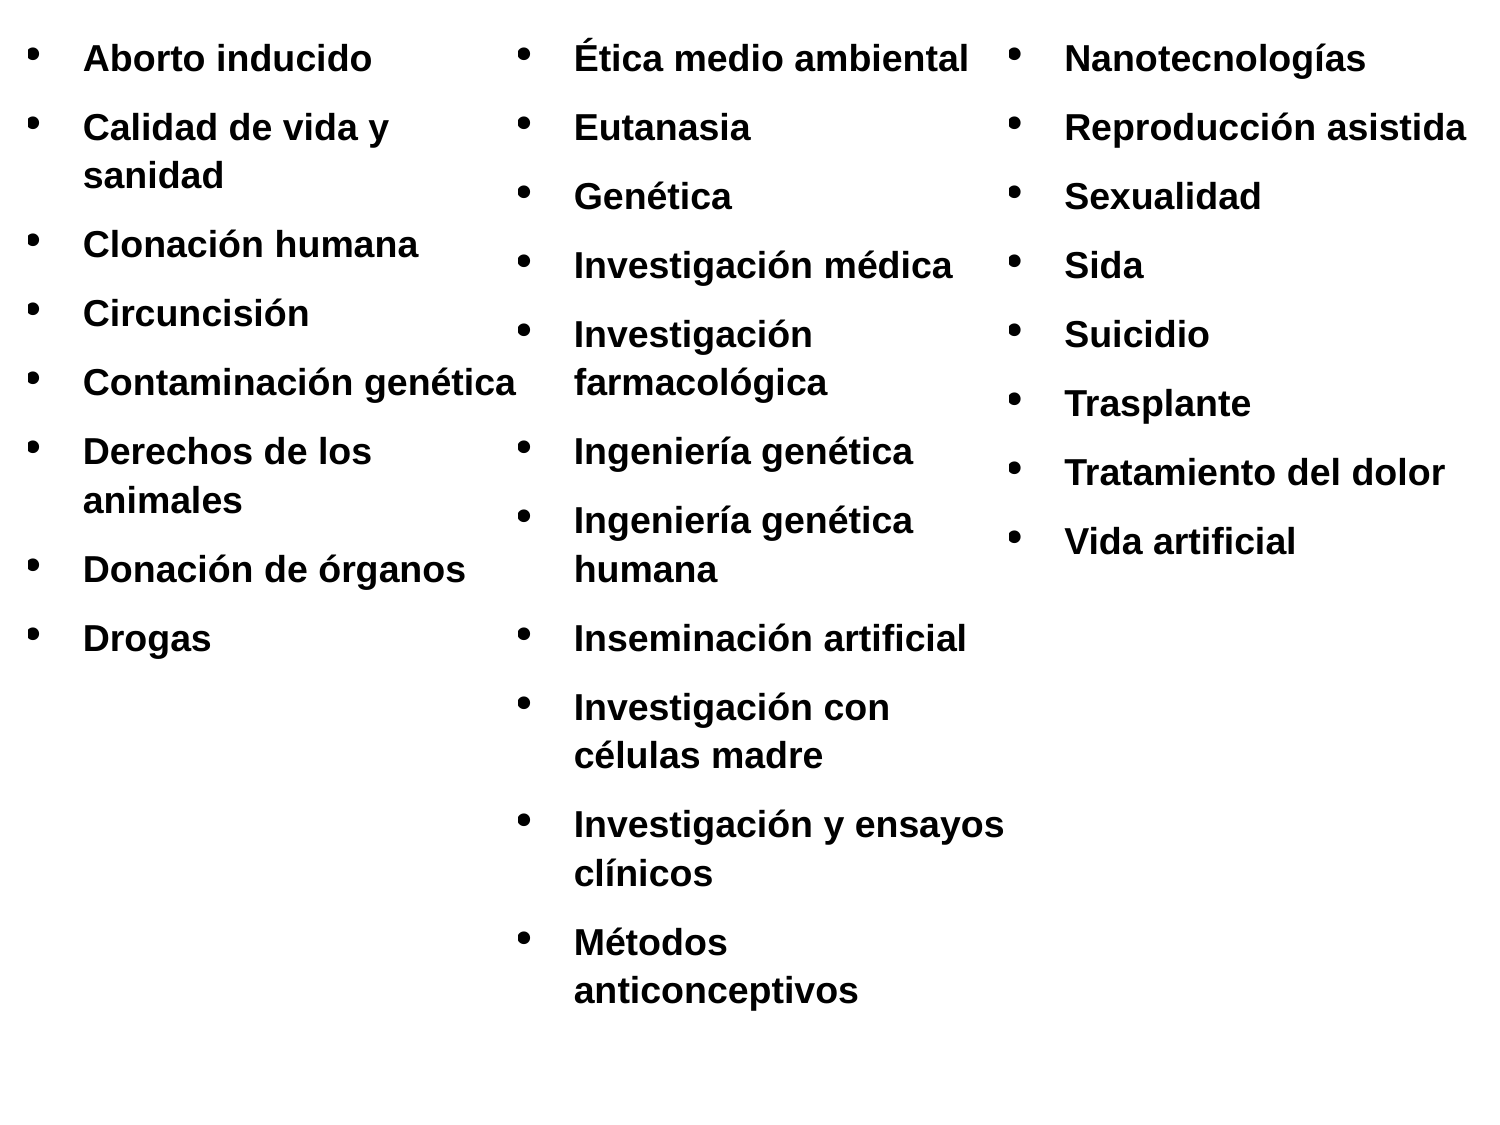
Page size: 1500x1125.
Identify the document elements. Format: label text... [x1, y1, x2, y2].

table_header Ética medio ambiental Eutanasia Genética Investigación médica Investigación farmacológica Ingeniería genética Ingeniería genética humana Inseminación artificial Investigación con células madre Investigación y ensayos clínicos Métodos anticonceptivos [518, 32, 1007, 1072]
table_header Aborto inducido Calidad de vida y sanidad Clonación humana Circuncisión Contaminación genética Derechos de los animales Donación de órganos Drogas [28, 32, 517, 1072]
table_header Nanotecnologías Reproducción asistida Sexualidad Sida Suicidio Trasplante Tratamiento del dolor Vida artificial [1009, 32, 1498, 1072]
